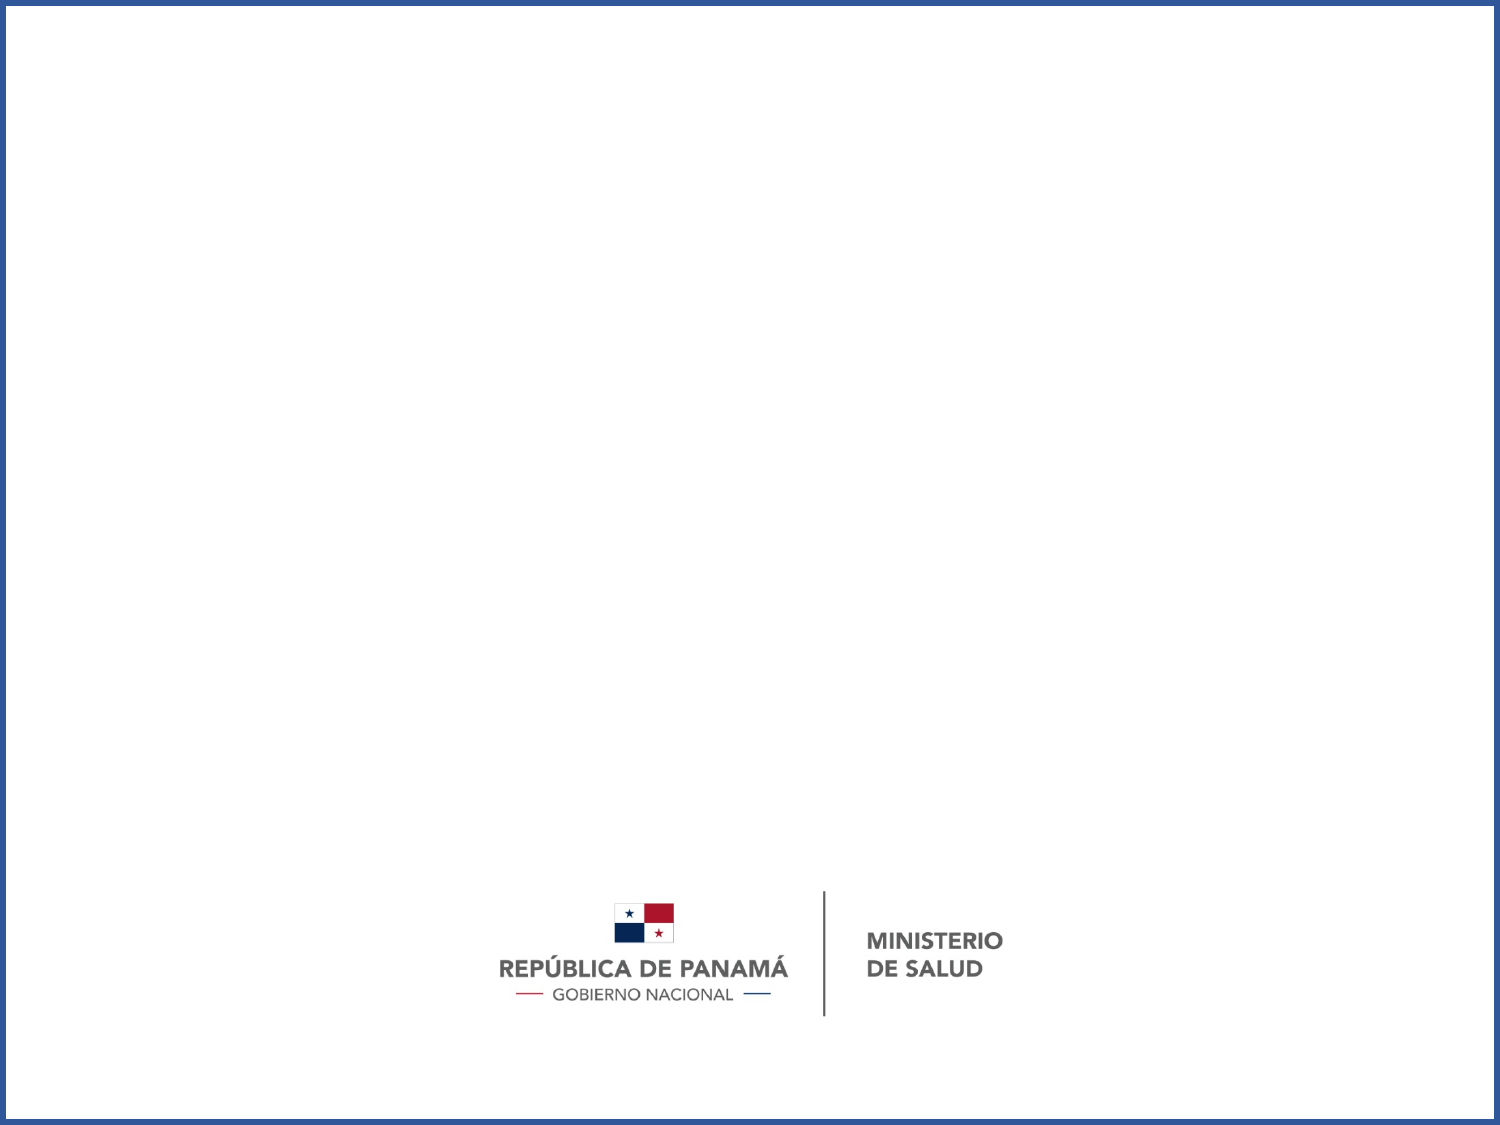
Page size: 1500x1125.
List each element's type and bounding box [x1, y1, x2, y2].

picture [485, 862, 1015, 1039]
